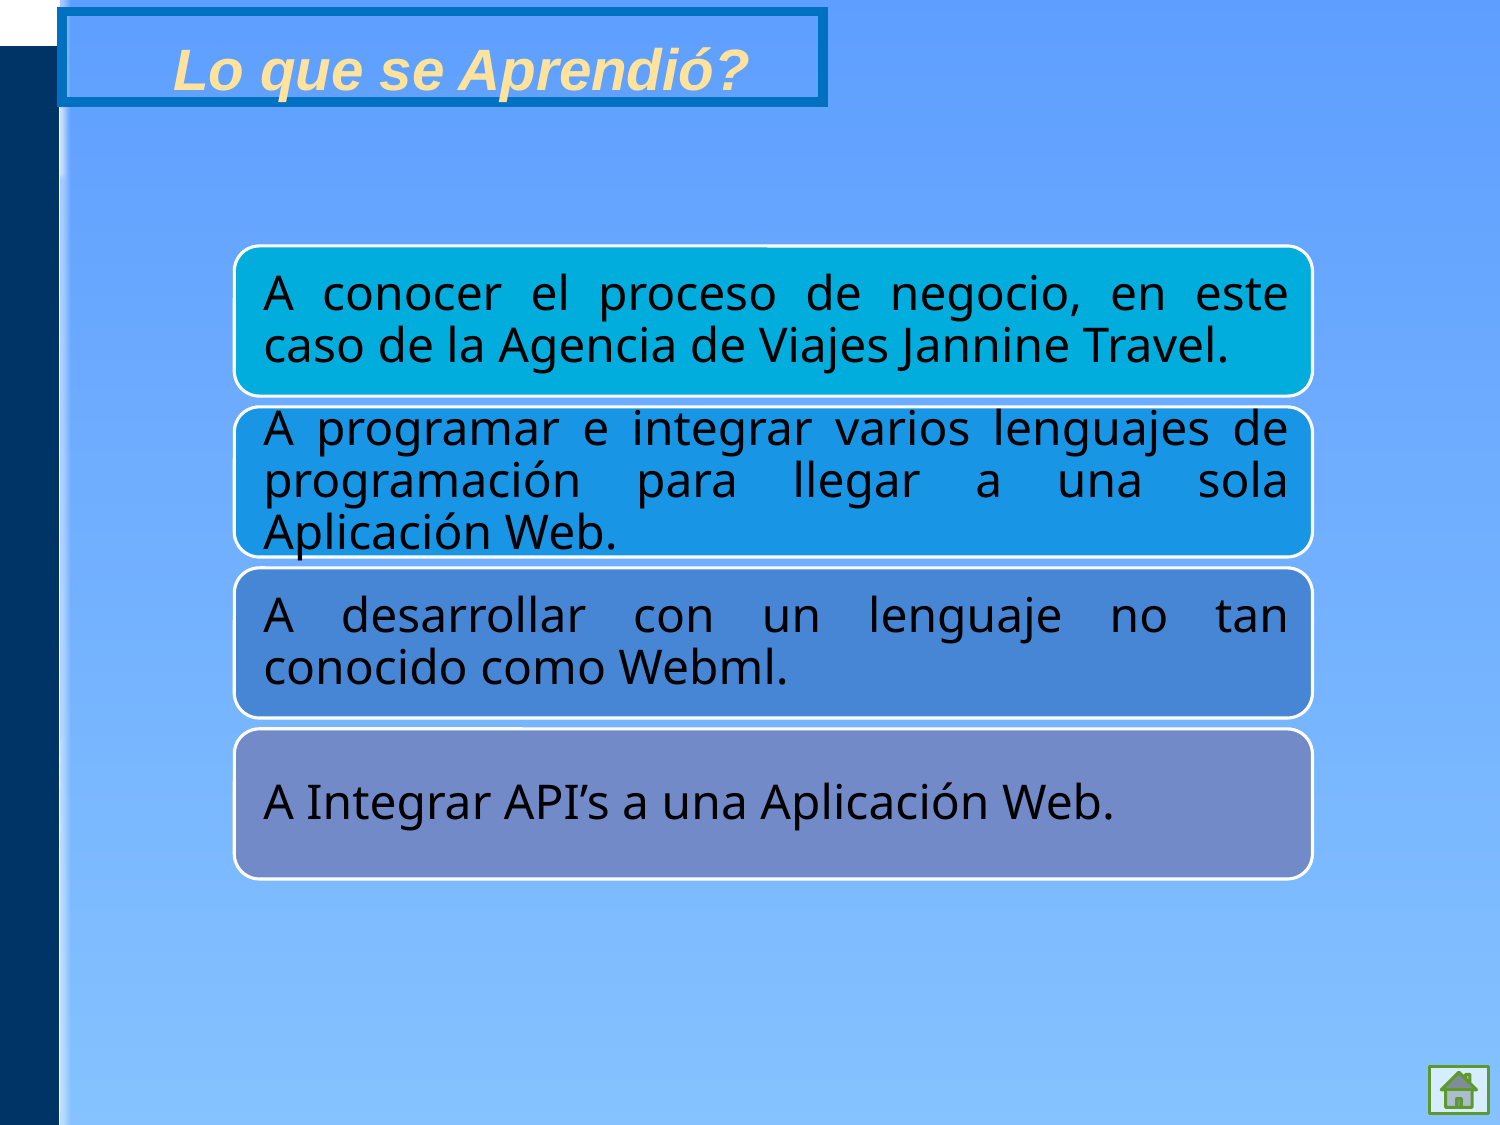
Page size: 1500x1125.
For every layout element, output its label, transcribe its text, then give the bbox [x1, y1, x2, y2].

text_box [1428, 1065, 1490, 1115]
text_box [233, 163, 1313, 962]
text_box Lo que se Aprendió? [69, 11, 823, 103]
picture [0, 0, 59, 1125]
